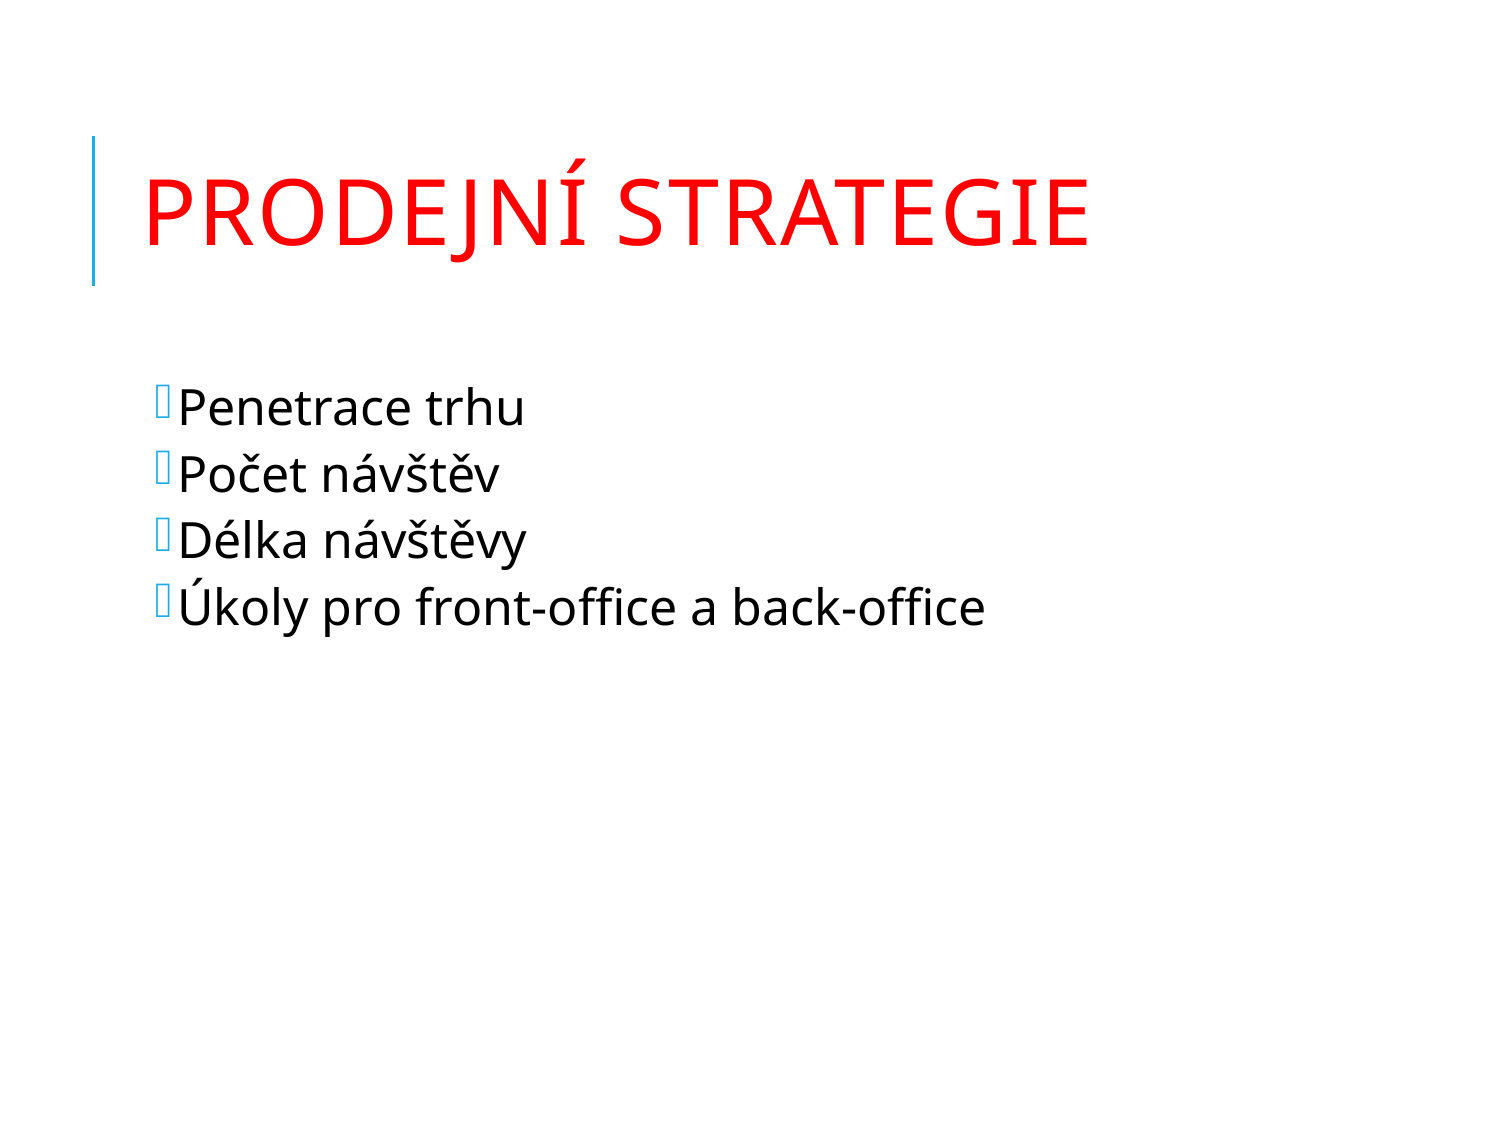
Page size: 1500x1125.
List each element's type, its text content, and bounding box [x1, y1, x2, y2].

title Prodejní strategie [126, 96, 1322, 342]
list Penetrace trhu Počet návštěv Délka návštěvy Úkoly pro front-office a back-office [126, 375, 1322, 1035]
